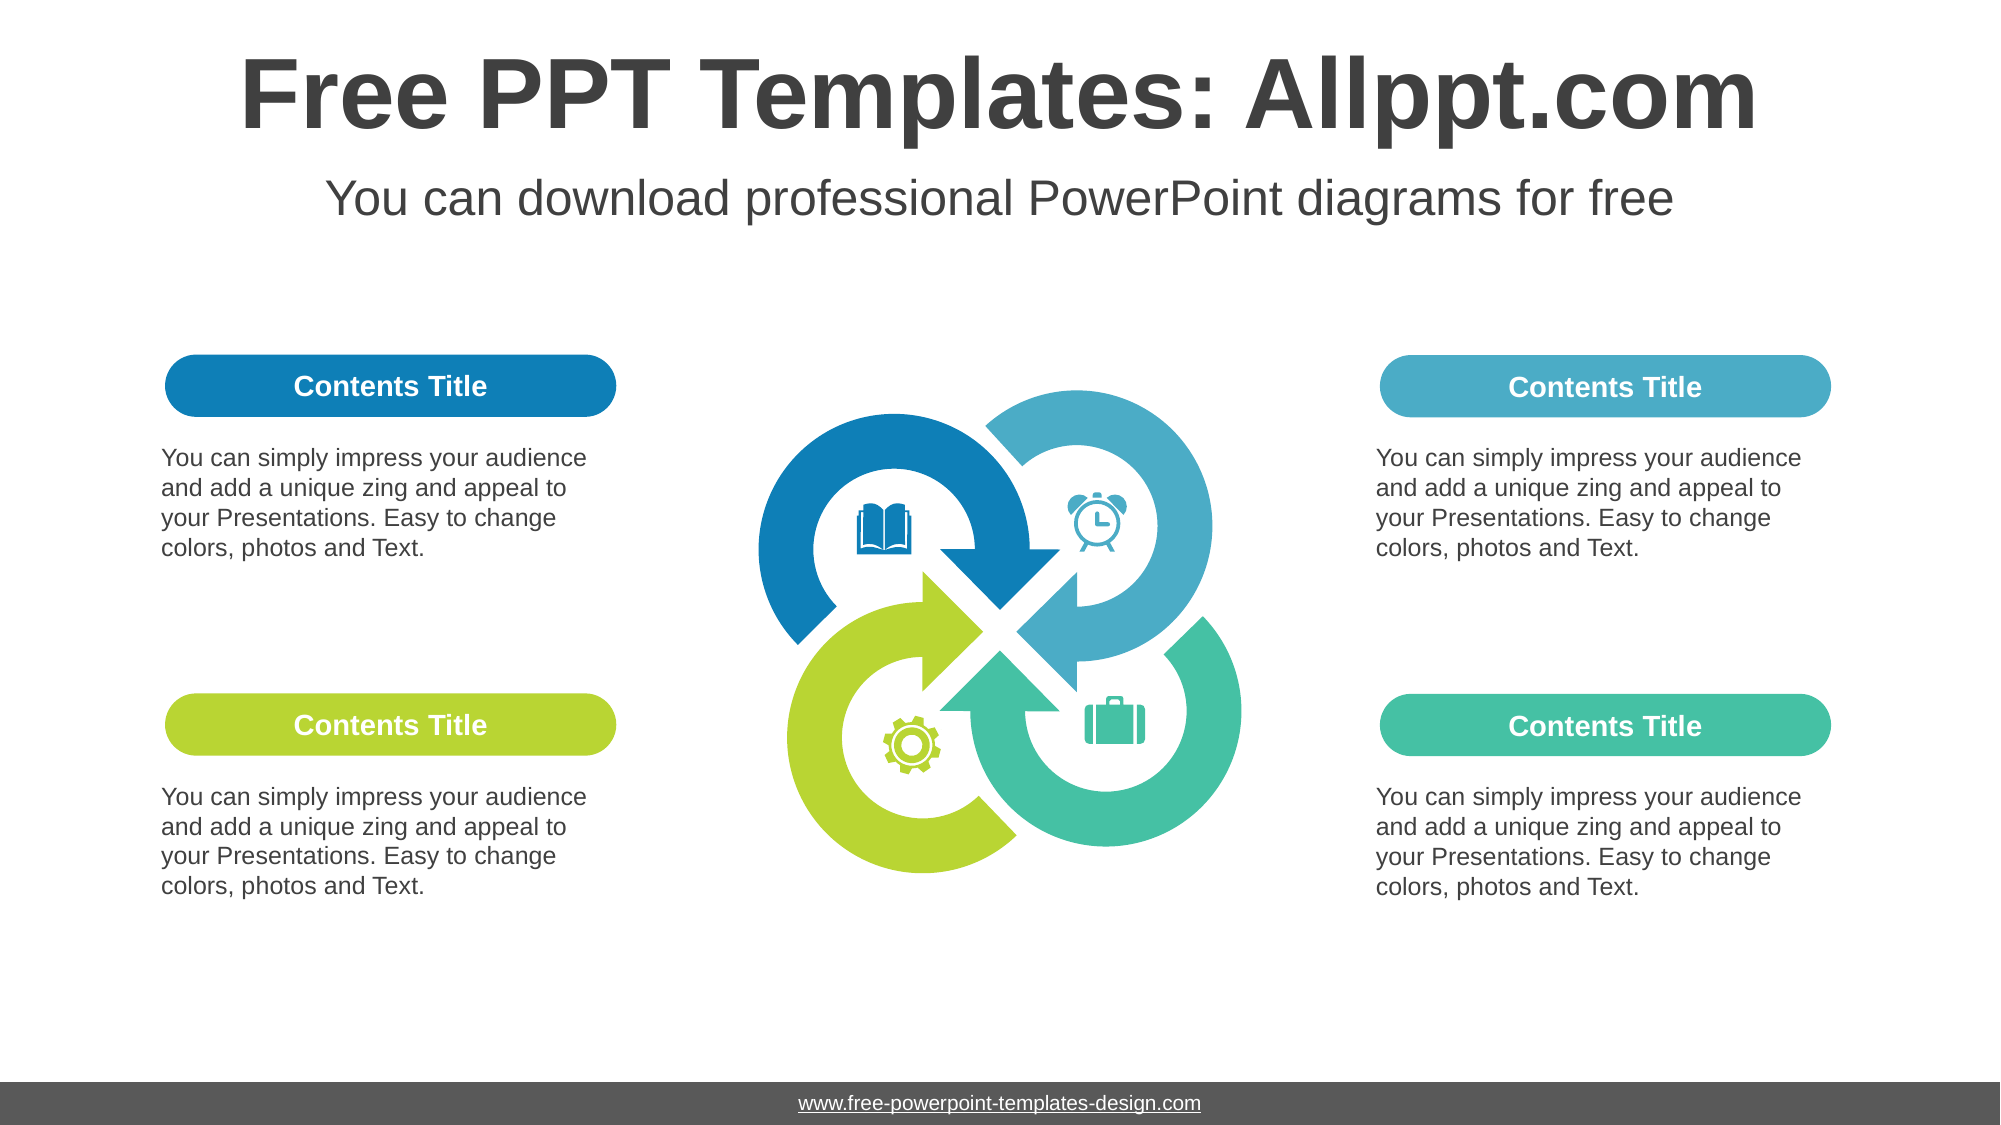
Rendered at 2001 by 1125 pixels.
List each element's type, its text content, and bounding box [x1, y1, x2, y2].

title Free PPT Templates: Allppt.com [0, 32, 2000, 161]
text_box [146, 693, 636, 910]
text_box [146, 354, 636, 571]
text_box www.free-powerpoint-templates-design.com [0, 1082, 2000, 1123]
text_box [758, 390, 1242, 874]
list You can download professional PowerPoint diagrams for free [0, 164, 2000, 234]
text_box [1361, 693, 1850, 910]
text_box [1361, 355, 1850, 571]
